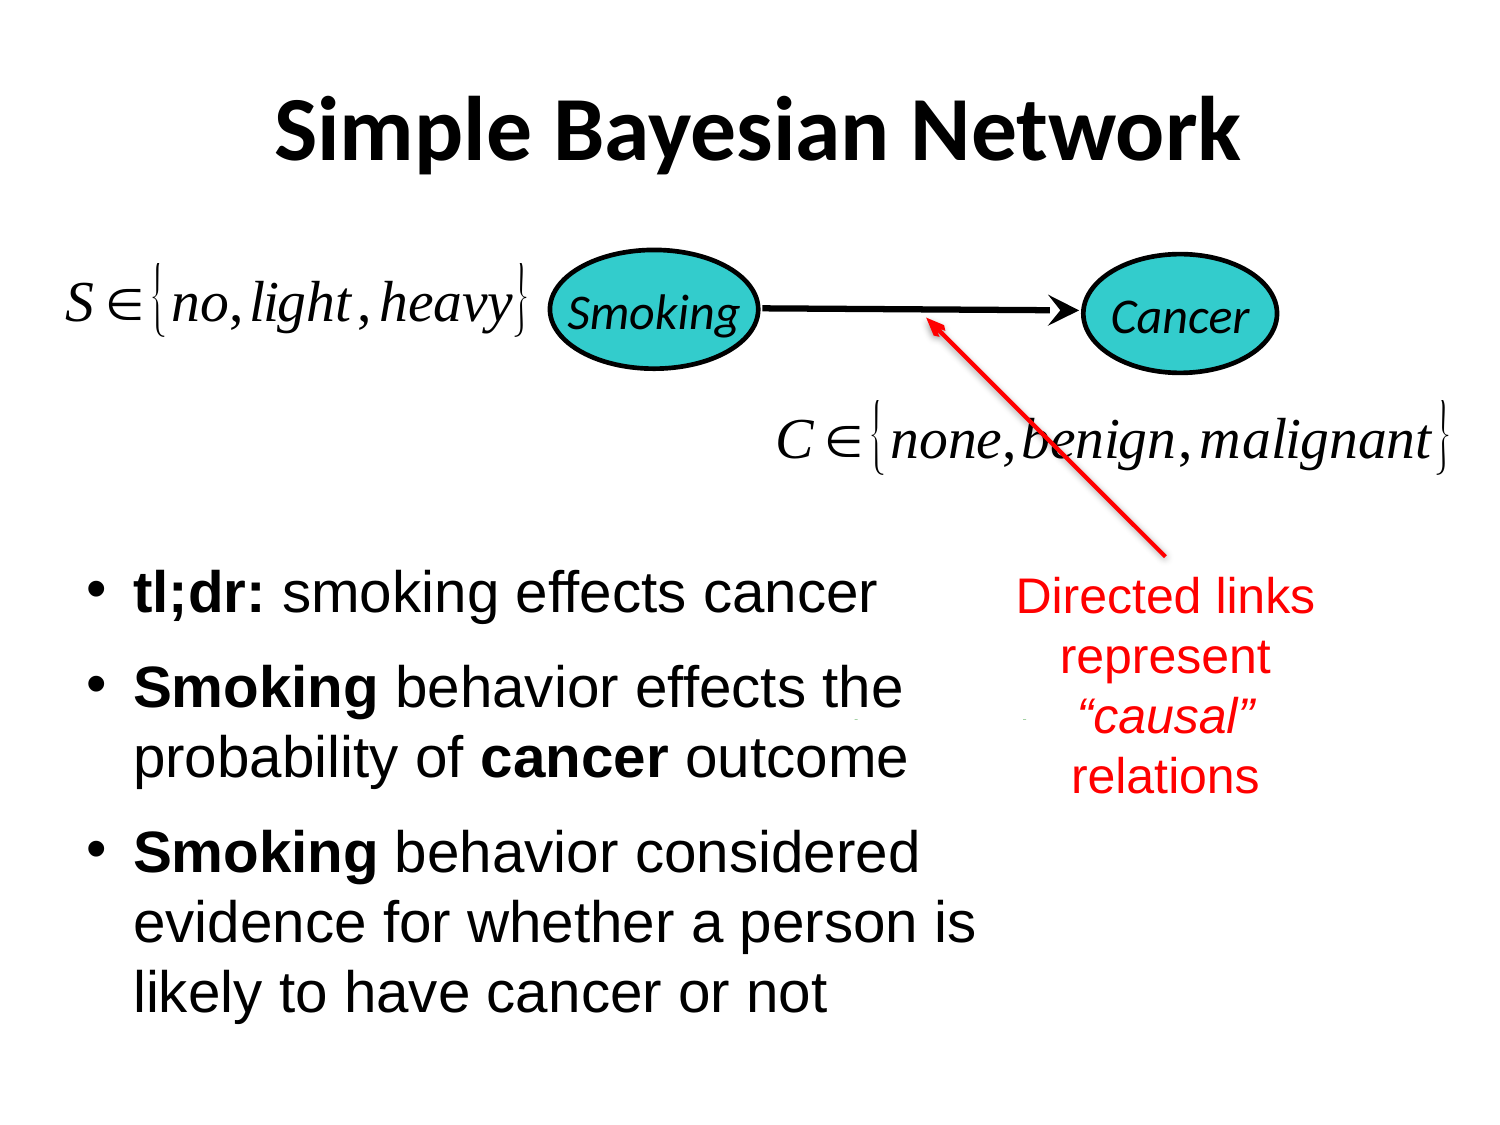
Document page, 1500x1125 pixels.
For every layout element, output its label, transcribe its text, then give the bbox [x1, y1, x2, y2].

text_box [768, 400, 920, 483]
text_box Cancer [1083, 254, 1278, 373]
text_box [1058, 299, 1080, 315]
text_box Directed links represent “causal” relations [1041, 556, 1331, 812]
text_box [55, 262, 541, 346]
text_box Smoking [549, 249, 759, 369]
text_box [1169, 400, 1465, 483]
title Simple Bayesian Network [83, 30, 1434, 218]
text_box tl;dr: smoking effects cancer Smoking behavior effects the probability of cancer outcome Smoking behavior considered evidence for whether a person is likely to have cancer or not [71, 546, 1041, 1032]
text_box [925, 317, 1166, 557]
